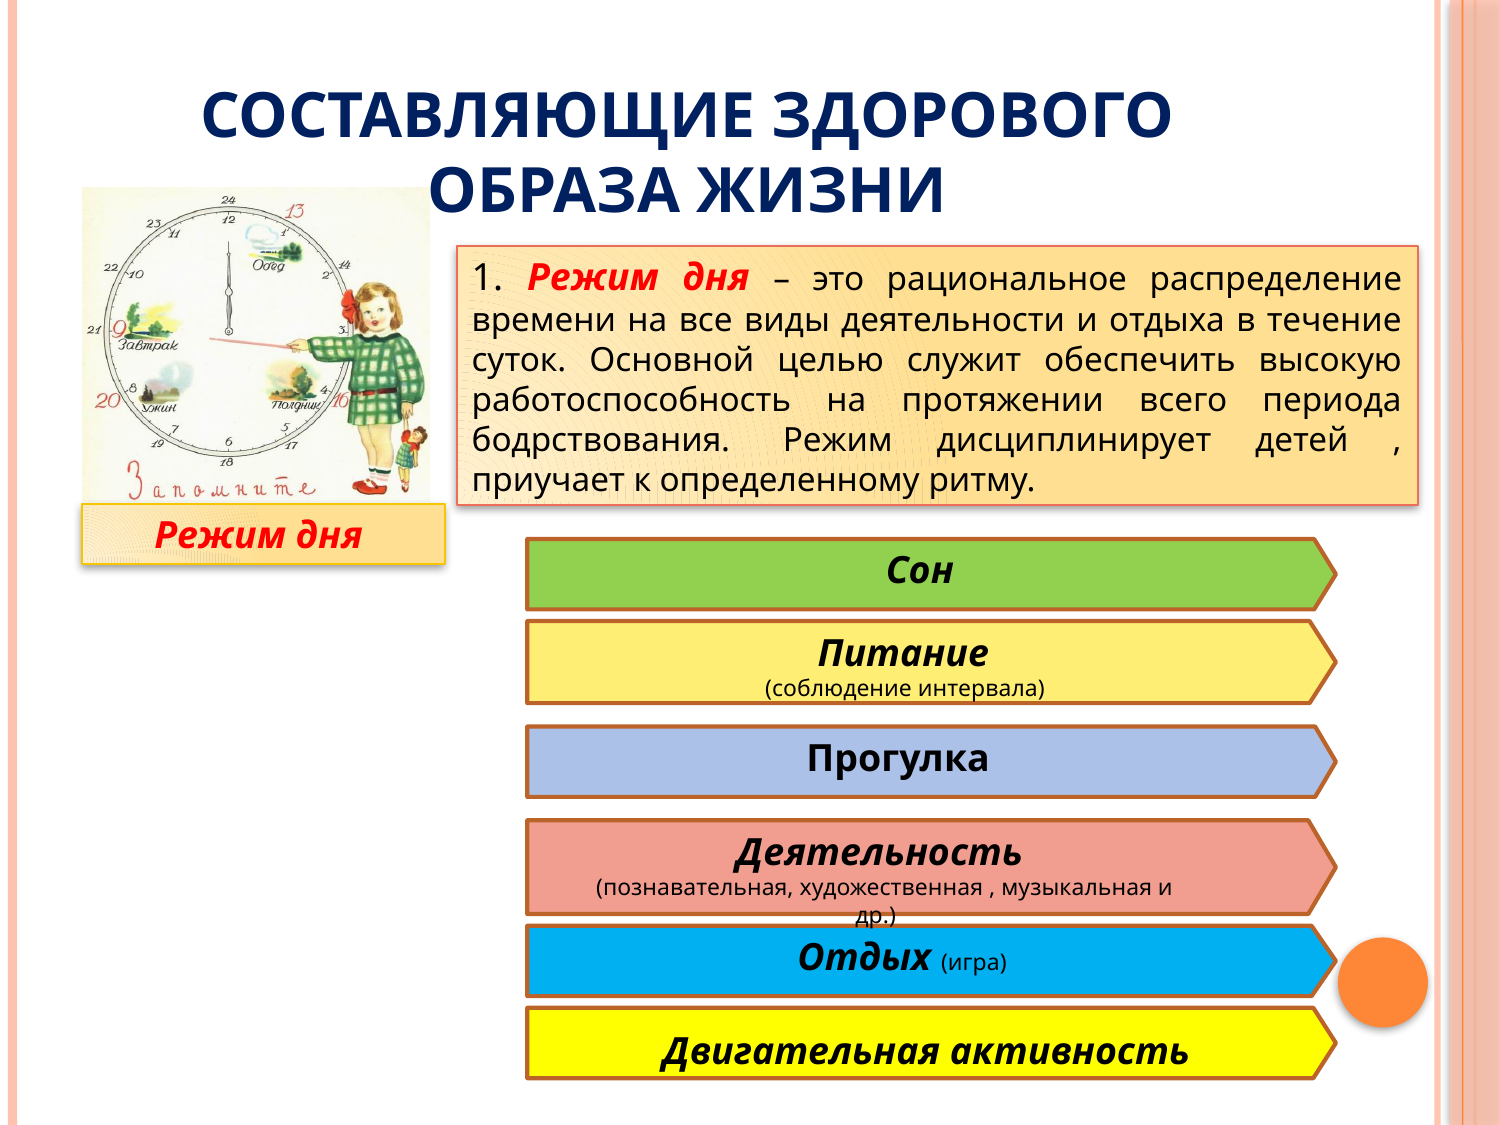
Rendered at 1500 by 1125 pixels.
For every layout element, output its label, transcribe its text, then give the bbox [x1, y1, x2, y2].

text_box [525, 536, 1338, 612]
text_box Прогулка [585, 726, 1231, 787]
title Составляющие здорового образа жизни [75, 45, 1300, 233]
text_box 1. Режим дня – это рациональное распределение времени на все виды деятельности и отдыха в течение суток. Основной целью служит обеспечить высокую работоспособность на протяжении всего периода бодрствования. Режим дисциплинирует детей , приучает к определенному ритму. [456, 245, 1419, 506]
text_box Отдых (игра) [585, 925, 1231, 986]
text_box [525, 618, 1338, 706]
text_box [525, 923, 1338, 999]
text_box [525, 1005, 1338, 1081]
text_box Двигательная активность [609, 1019, 1254, 1080]
text_box [525, 724, 1338, 799]
picture [81, 186, 430, 503]
text_box Сон [597, 538, 1243, 599]
text_box Режим дня [81, 503, 446, 565]
text_box [525, 818, 1338, 917]
text_box Питание (соблюдение интервала) [585, 621, 1231, 709]
text_box Деятельность (познавательная, художественная , музыкальная и др.) [562, 820, 1207, 935]
